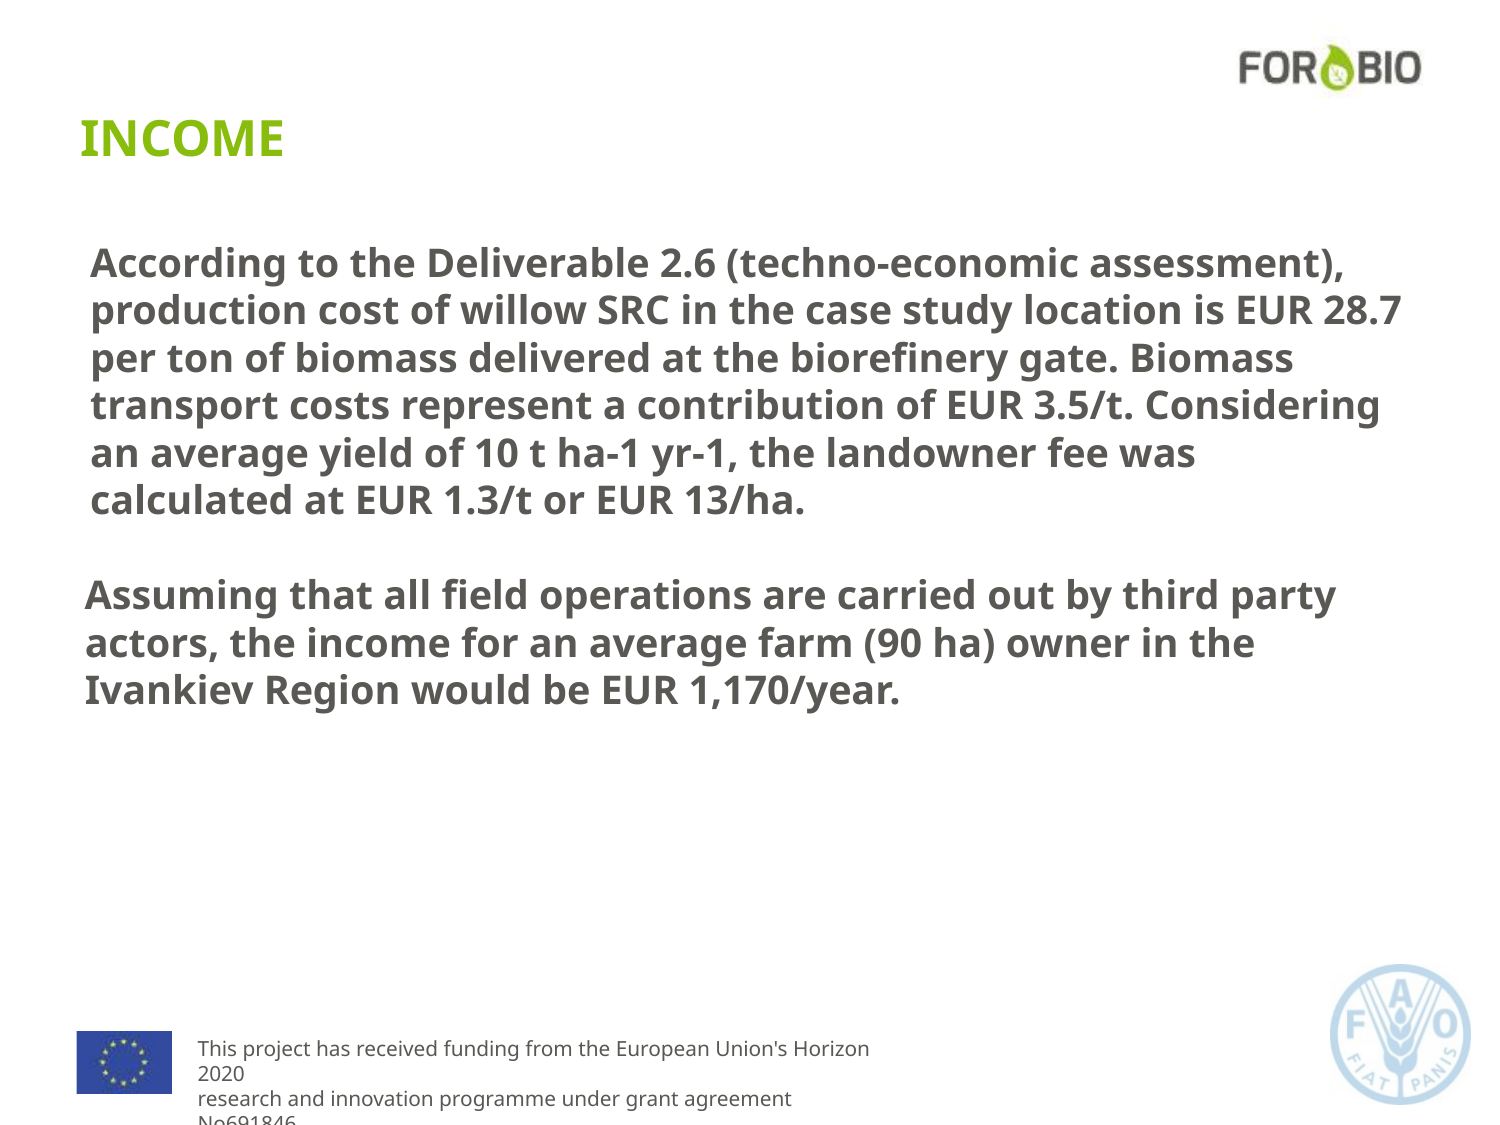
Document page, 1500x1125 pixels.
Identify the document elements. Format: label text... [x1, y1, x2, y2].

text_box Assuming that all field operations are carried out by third party actors, the income for an average farm (90 ha) owner in the Ivankiev Region would be EUR 1,170/year. [69, 562, 1420, 812]
picture [1330, 963, 1471, 1105]
title INCOME [64, 42, 1235, 231]
picture [76, 1031, 172, 1094]
picture [1187, 23, 1473, 114]
text_box According to the Deliverable 2.6 (techno-economic assessment), production cost of willow SRC in the case study location is EUR 28.7 per ton of biomass delivered at the biorefinery gate. Biomass transport costs represent a contribution of EUR 3.5/t. Considering an average yield of 10 t ha-1 yr-1, the landowner fee was calculated at EUR 1.3/t or EUR 13/ha. [74, 230, 1425, 480]
